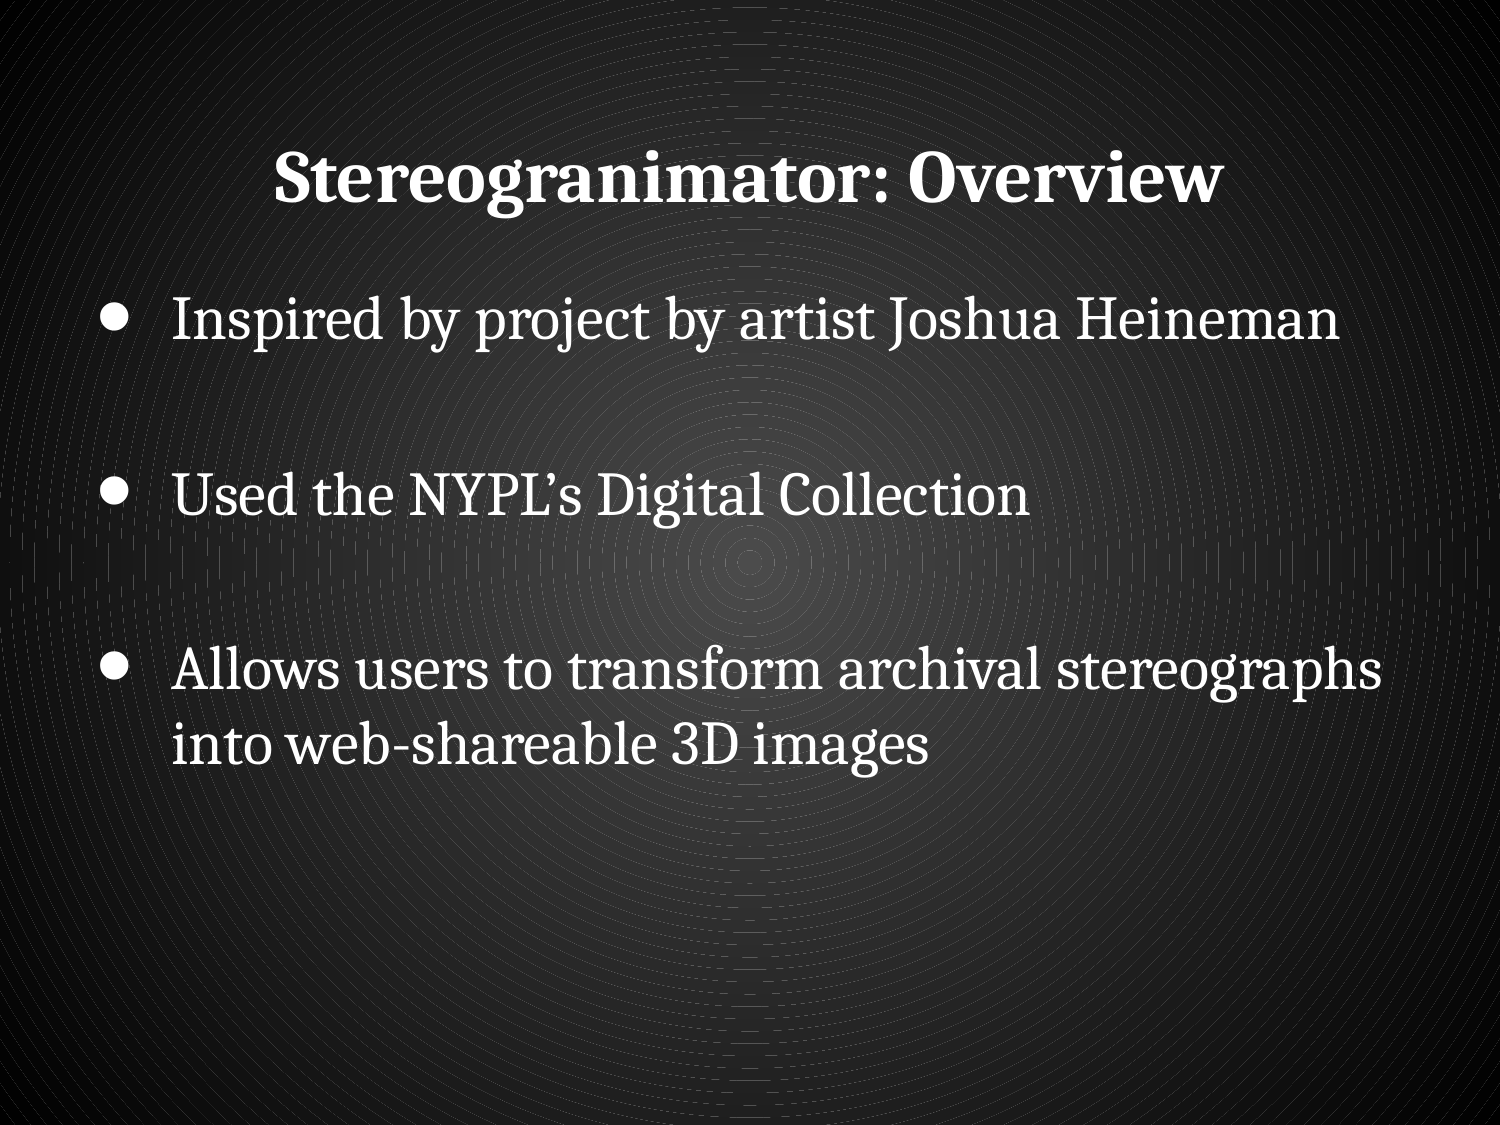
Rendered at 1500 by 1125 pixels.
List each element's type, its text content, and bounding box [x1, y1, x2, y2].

title Stereogranimator: Overview [75, 45, 1425, 233]
list Inspired by project by artist Joshua Heineman Used the NYPL’s Digital Collection Allows users to transform archival stereographs into web-shareable 3D images [75, 262, 1425, 922]
